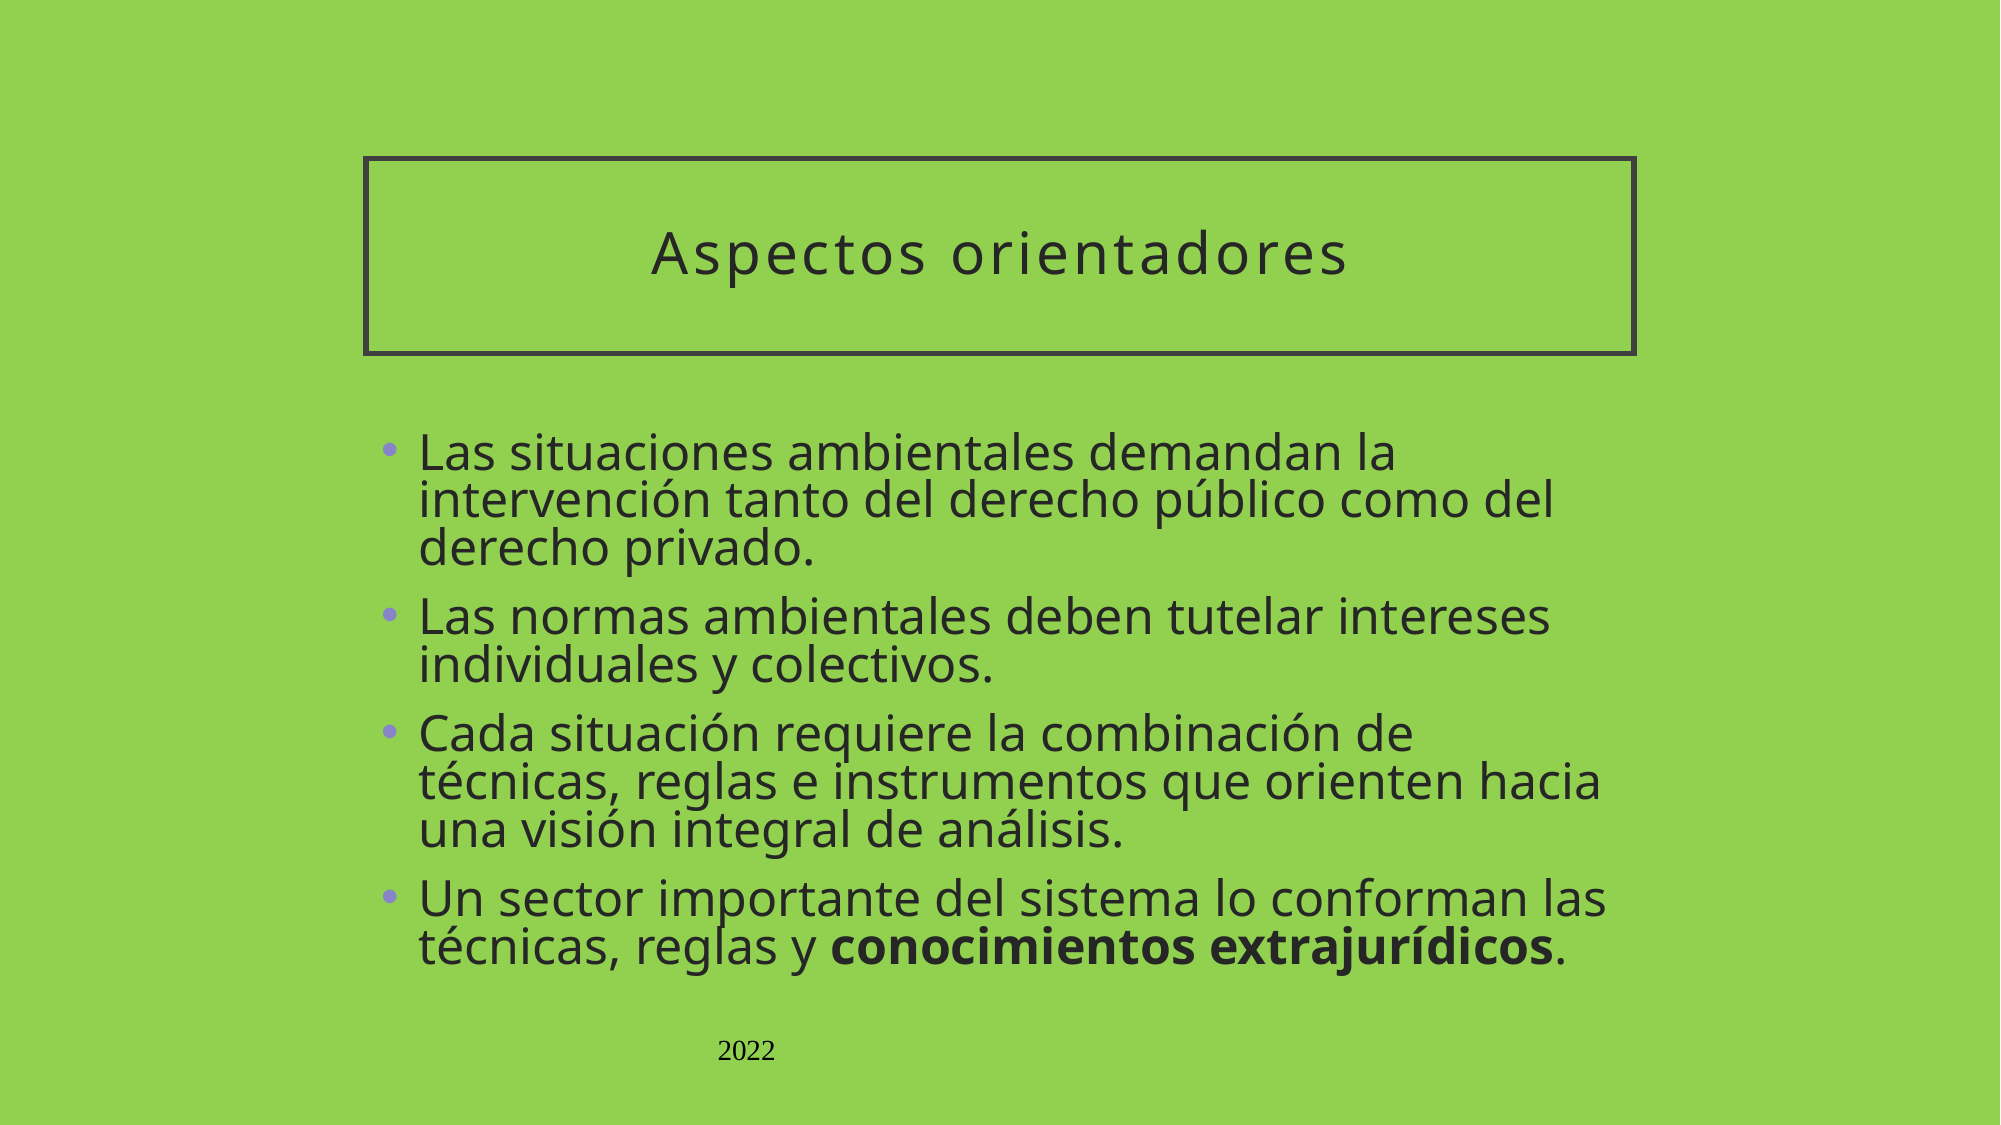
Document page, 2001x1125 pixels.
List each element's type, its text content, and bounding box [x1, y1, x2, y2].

footer 2022 [262, 1023, 1231, 1076]
title Aspectos orientadores [363, 156, 1637, 356]
list Las situaciones ambientales demandan la intervención tanto del derecho público como del derecho privado. Las normas ambientales deben tutelar intereses individuales y colectivos. Cada situación requiere la combinación de técnicas, reglas e instrumentos que orienten hacia una visión integral de análisis. Un sector importante del sistema lo conforman las técnicas, reglas y conocimientos extrajurídicos. [366, 353, 1634, 1023]
